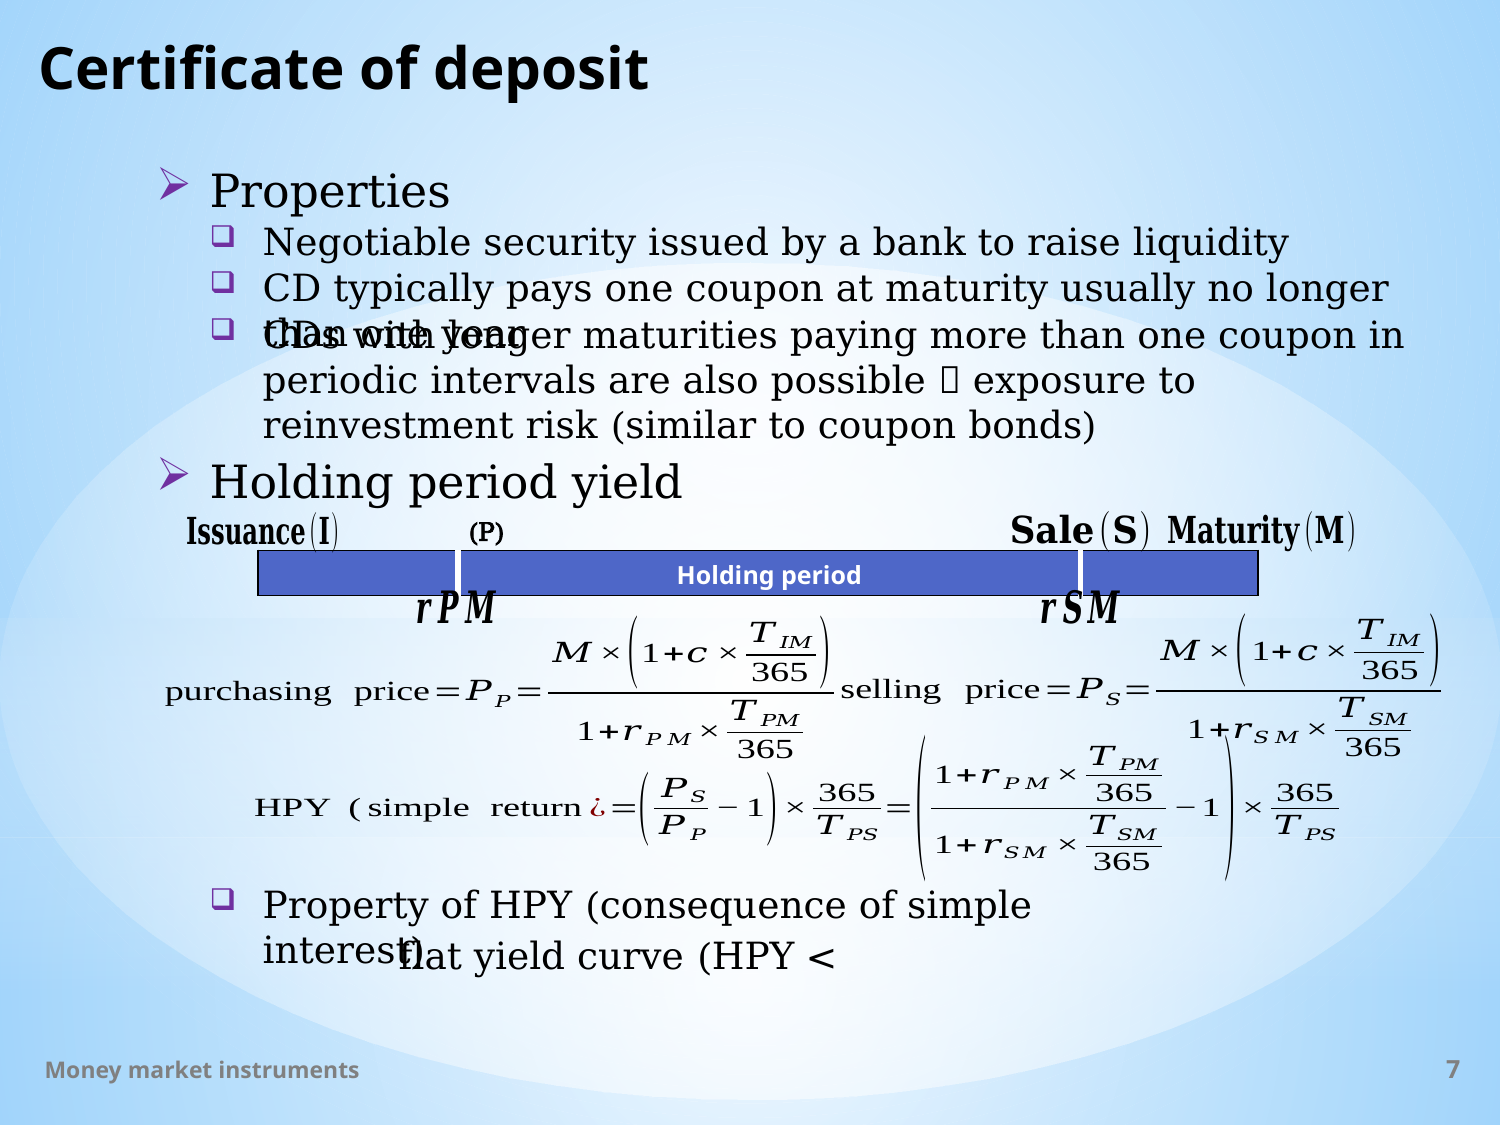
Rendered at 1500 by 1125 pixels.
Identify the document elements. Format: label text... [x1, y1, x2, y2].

slide_number 7 [1175, 1039, 1476, 1099]
text_box CD typically pays one coupon at maturity usually no longer than one year [194, 271, 1463, 362]
text_box Properties [141, 154, 632, 225]
text_box Negotiable security issued by a bank to raise liquidity [194, 210, 1463, 271]
footer Money market instruments [29, 1039, 573, 1099]
text_box Property of HPY (consequence of simple interest) [194, 873, 1223, 979]
text_box CDs with longer maturities paying more than one coupon in periodic intervals are also possible  exposure to reinvestment risk (similar to coupon bonds) [194, 362, 1463, 454]
table_header Holding period [461, 551, 1078, 595]
text_box Holding period yield [141, 445, 761, 515]
table_header [259, 551, 455, 595]
table_header [1083, 551, 1257, 595]
title Certificate of deposit [23, 23, 750, 130]
